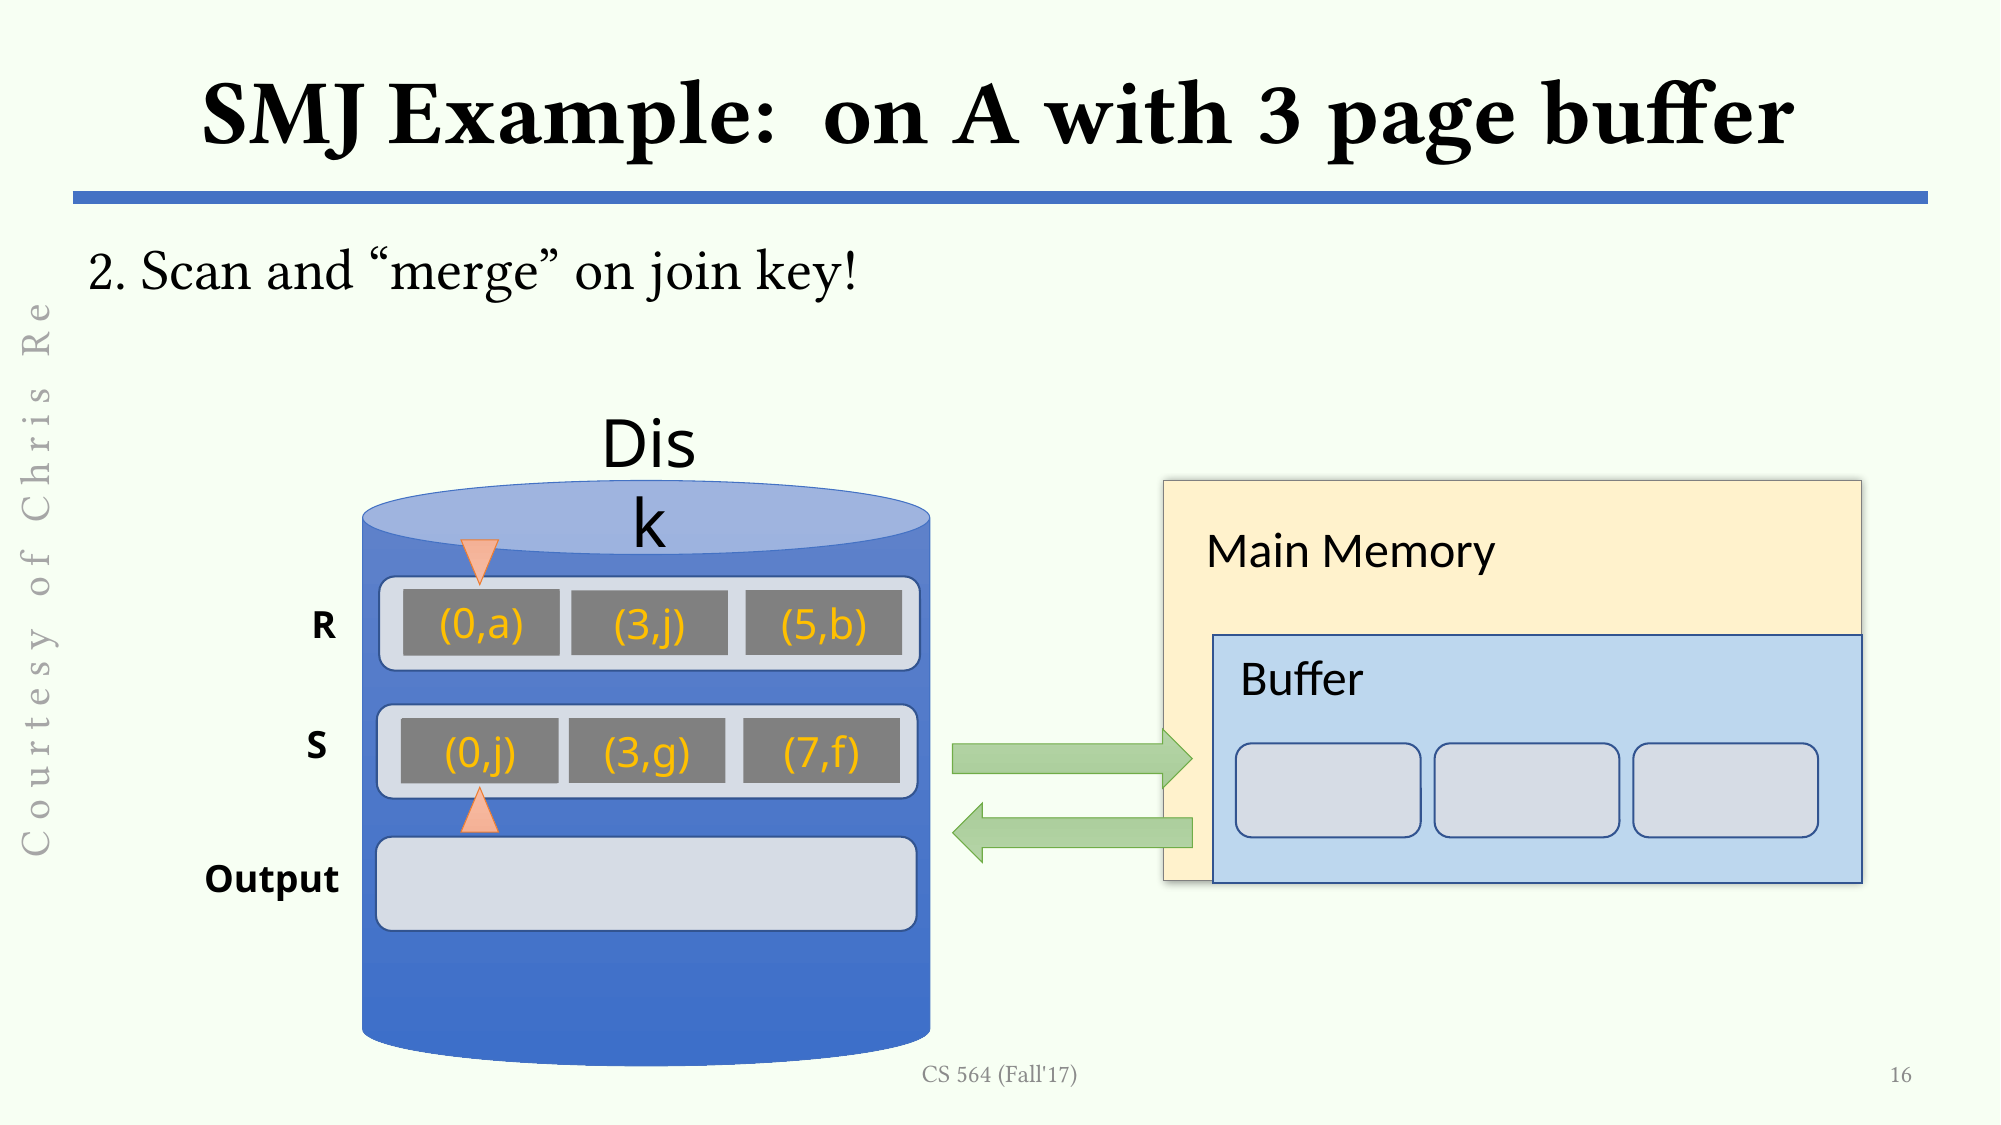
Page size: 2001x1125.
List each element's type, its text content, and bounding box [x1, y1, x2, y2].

text_box [951, 727, 1163, 790]
text_box [378, 575, 922, 672]
text_box (0,a) [403, 589, 560, 654]
text_box [460, 539, 500, 587]
text_box (3,g) [568, 718, 726, 783]
text_box [460, 785, 500, 833]
text_box (0,j) [402, 718, 559, 783]
text_box [951, 801, 1163, 864]
list 2. Scan and “merge” on join key! [72, 231, 1928, 1014]
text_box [1163, 480, 1863, 884]
text_box S [291, 713, 343, 774]
footer CS 564 (Fall'17) [662, 1042, 1338, 1103]
text_box Courtesy of Chris Re [0, 91, 65, 1070]
text_box R [296, 593, 351, 654]
text_box [362, 481, 931, 1067]
text_box Disk [576, 393, 722, 569]
text_box [375, 703, 919, 800]
slide_number 16 [1412, 1042, 1928, 1103]
text_box (3,j) [571, 590, 728, 656]
text_box Output [189, 847, 355, 907]
text_box [374, 835, 918, 932]
text_box (7,f) [743, 718, 900, 783]
text_box (5,b) [745, 590, 903, 655]
